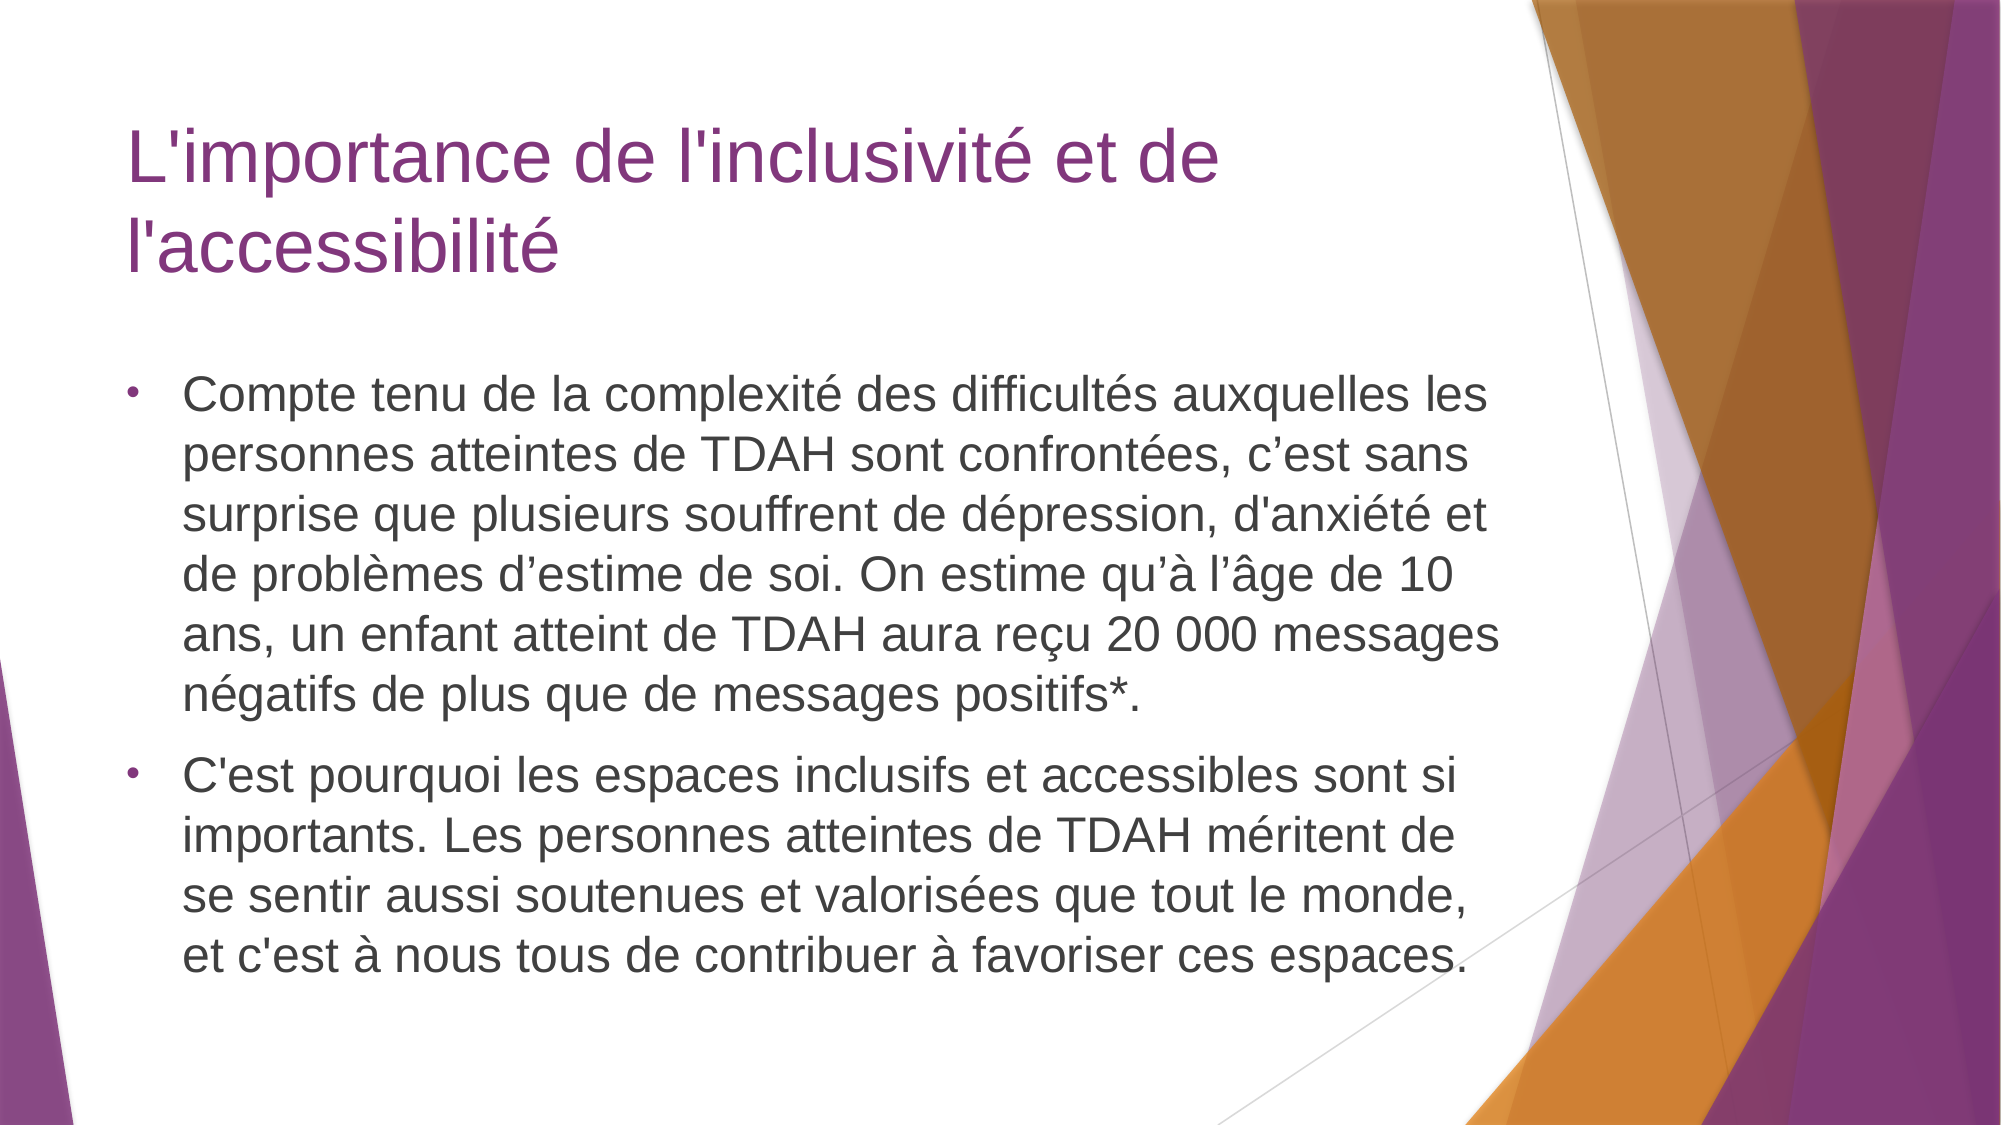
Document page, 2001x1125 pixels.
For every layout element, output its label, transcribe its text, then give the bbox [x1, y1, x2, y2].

list Compte tenu de la complexité des difficultés auxquelles les personnes atteintes de TDAH sont confrontées, c’est sans surprise que plusieurs souffrent de dépression, d'anxiété et de problèmes d’estime de soi. On estime qu’à l’âge de 10 ans, un enfant atteint de TDAH aura reçu 20 000 messages négatifs de plus que de messages positifs*. C'est pourquoi les espaces inclusifs et accessibles sont si importants. Les personnes atteintes de TDAH méritent de se sentir aussi soutenues et valorisées que tout le monde, et c'est à nous tous de contribuer à favoriser ces espaces. [111, 354, 1522, 992]
title L'importance de l'inclusivité et de l'accessibilité [111, 99, 1522, 317]
